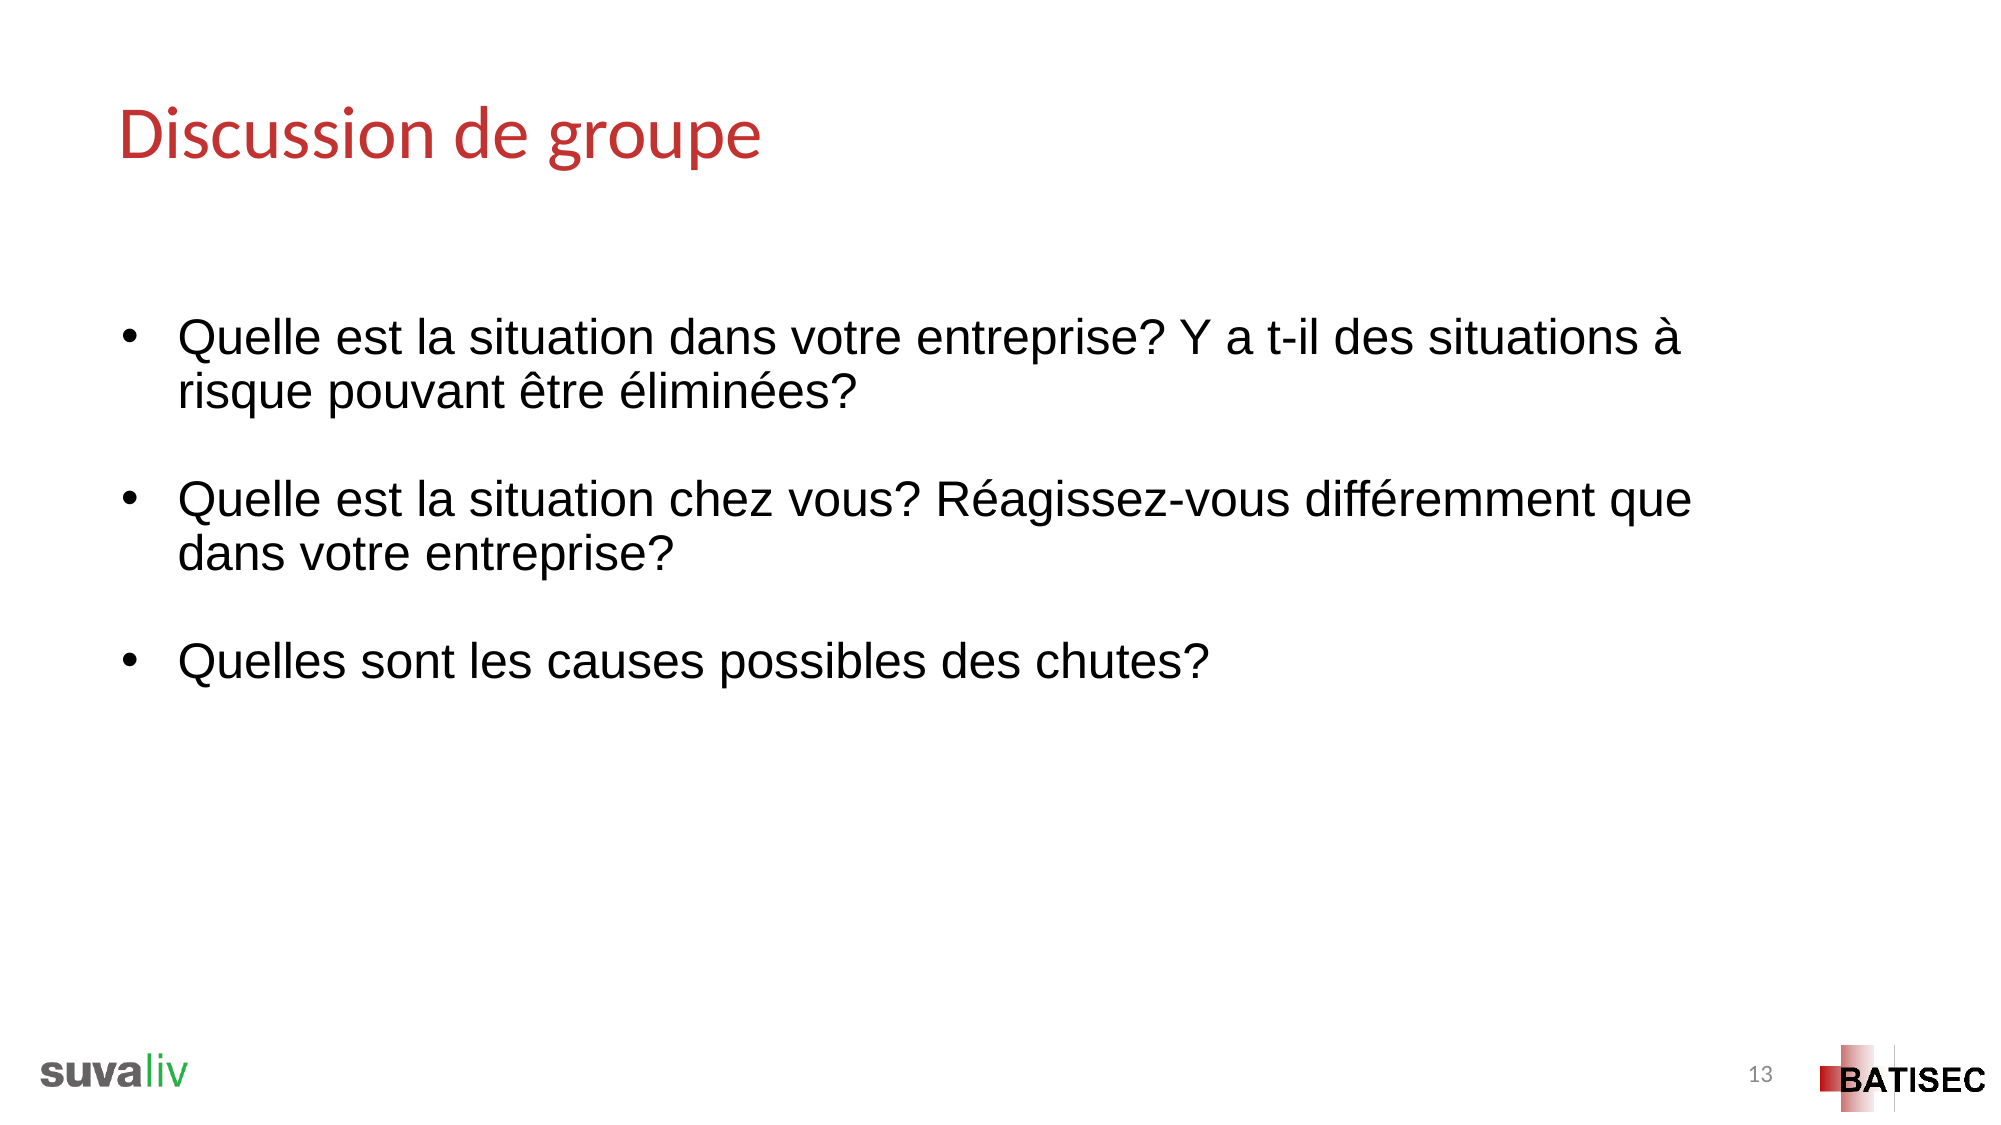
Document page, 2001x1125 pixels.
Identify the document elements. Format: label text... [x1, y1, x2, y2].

slide_number 13 [1584, 1042, 1789, 1103]
text_box Quelle est la situation dans votre entreprise? Y a t-il des situations à risque pouvant être éliminées? Quelle est la situation chez vous? Réagissez-vous différemment que dans votre entreprise? Quelles sont les causes possibles des chutes? [121, 251, 1789, 892]
picture [1820, 1045, 1985, 1112]
picture [40, 1053, 188, 1087]
title Discussion de groupe [0, 59, 2000, 209]
